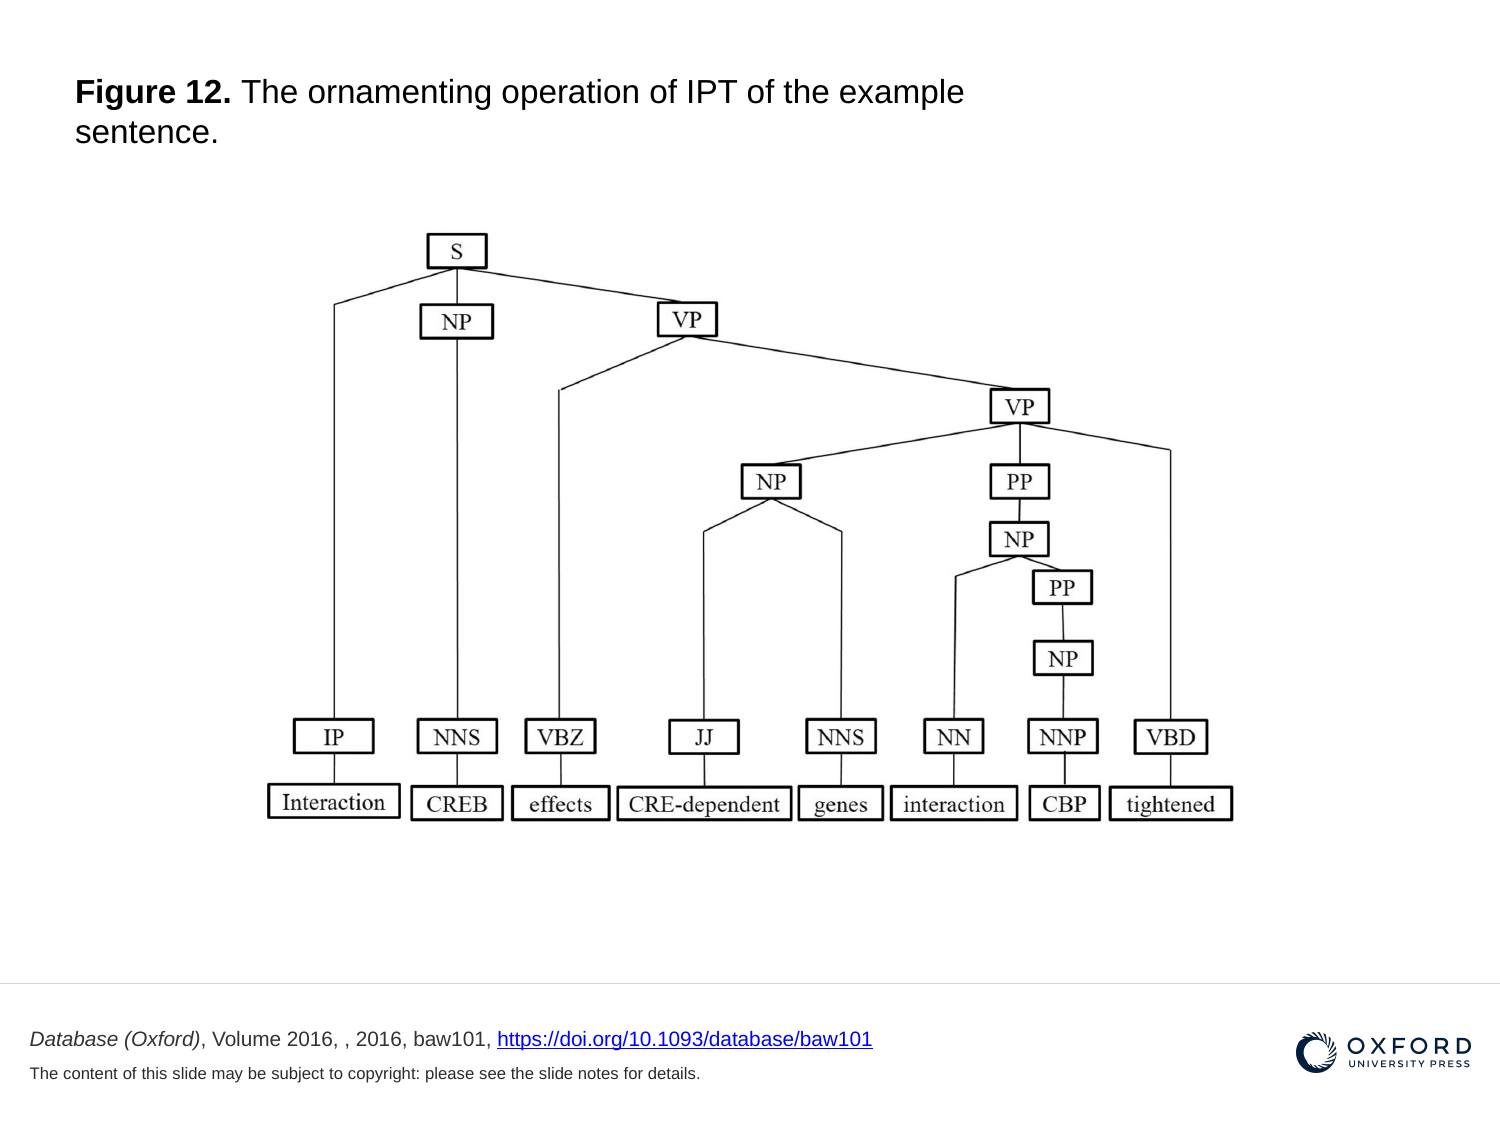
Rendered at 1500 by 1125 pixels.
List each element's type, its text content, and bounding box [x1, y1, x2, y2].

footer Database (Oxford), Volume 2016, , 2016, baw101, https://doi.org/10.1093/database/baw101 The content of this slide may be subject to copyright: please see the slide notes for details. [0, 983, 1260, 1125]
picture [1296, 1032, 1471, 1073]
picture [262, 224, 1238, 826]
title Figure 12. The ornamenting operation of IPT of the example sentence. [75, 69, 1078, 171]
